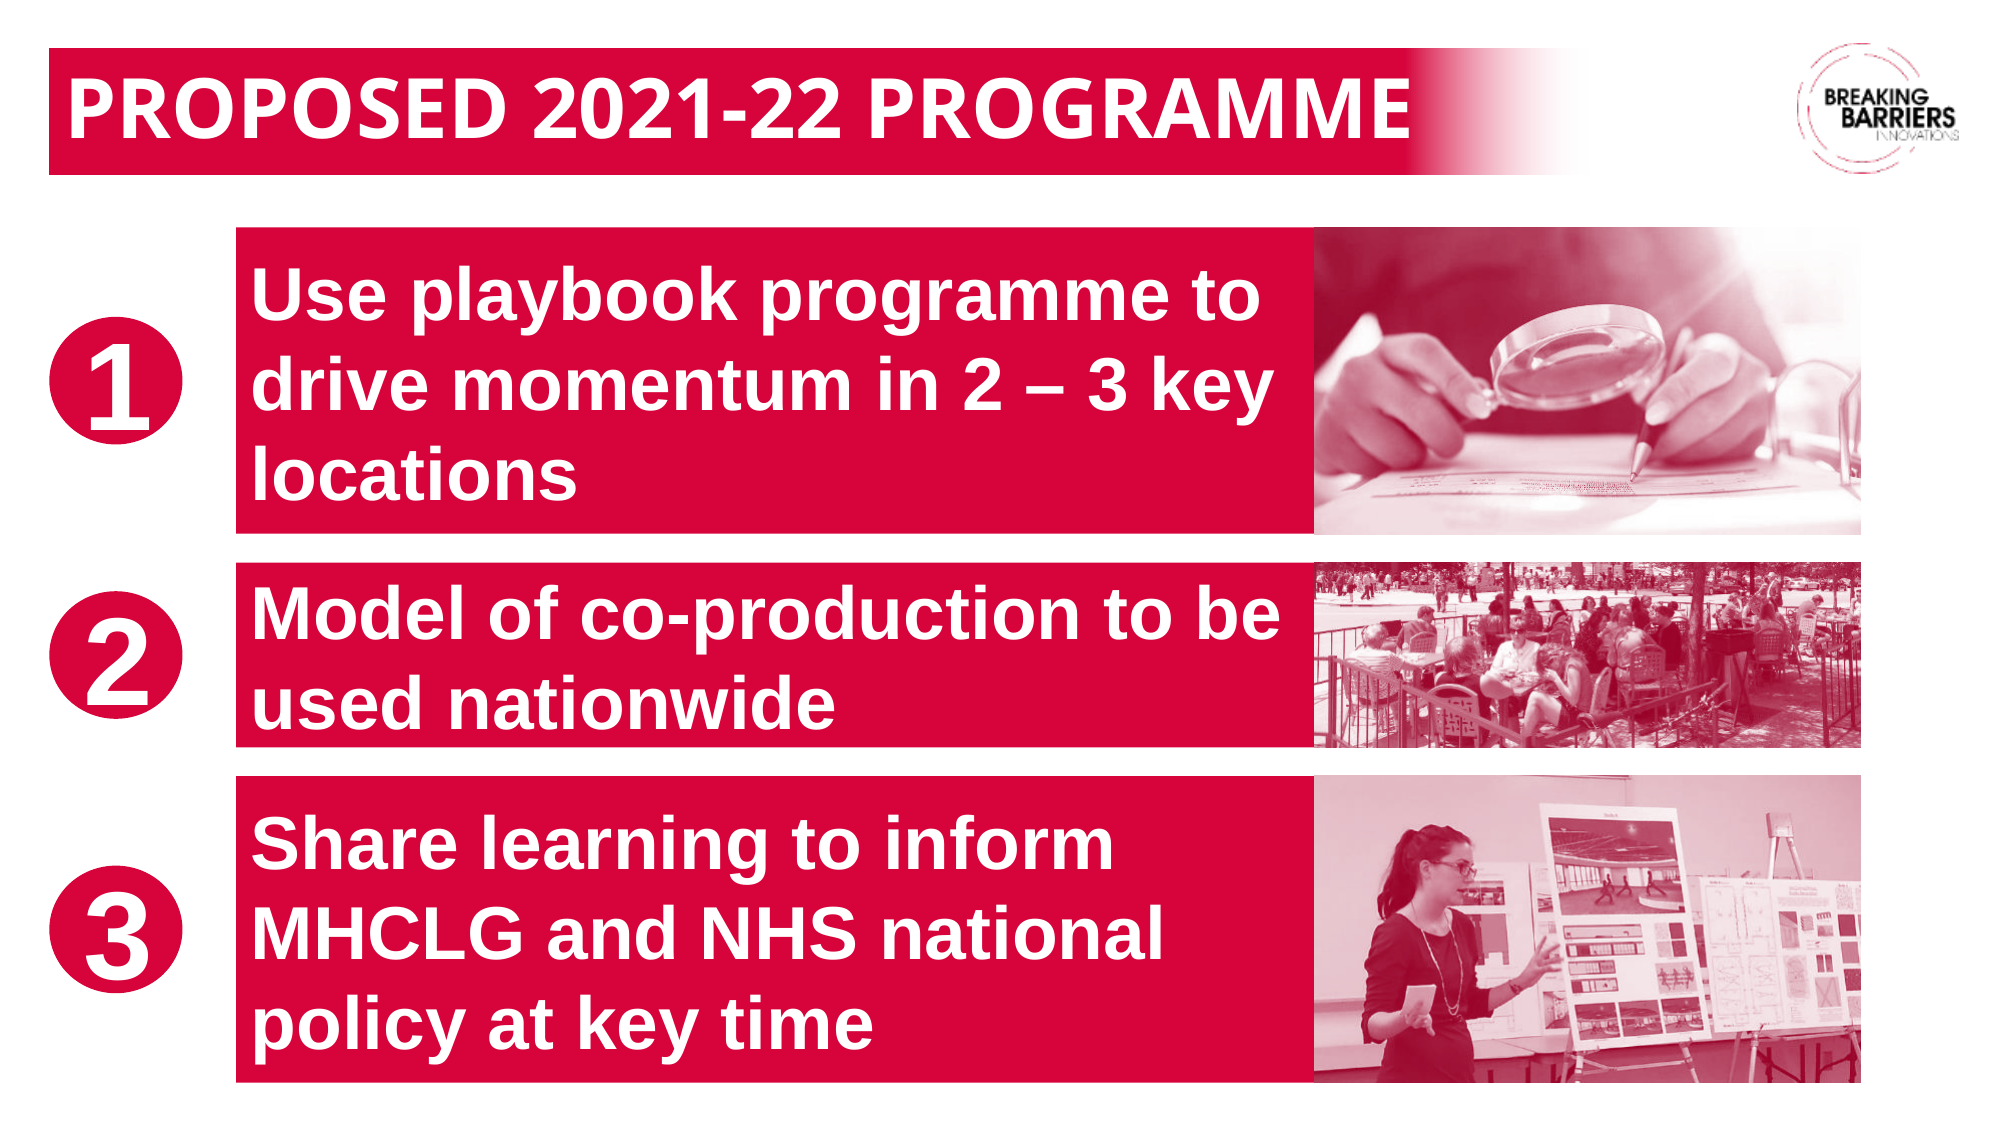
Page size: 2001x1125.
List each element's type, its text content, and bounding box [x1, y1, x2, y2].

text_box Model of co-production to be used nationwide [235, 561, 1316, 748]
picture [1314, 775, 1861, 1083]
picture [1314, 227, 1861, 535]
text_box 1 [48, 315, 184, 446]
picture [1314, 562, 1861, 748]
text_box 3 [48, 864, 184, 995]
picture [1797, 43, 1959, 174]
text_box 2 [48, 590, 184, 720]
text_box Use playbook programme to drive momentum in 2 – 3 key locations [235, 226, 1316, 535]
title Proposed 2021-22 programme [49, 48, 1589, 175]
text_box Share learning to inform MHCLG and NHS national policy at key time [235, 775, 1316, 1084]
